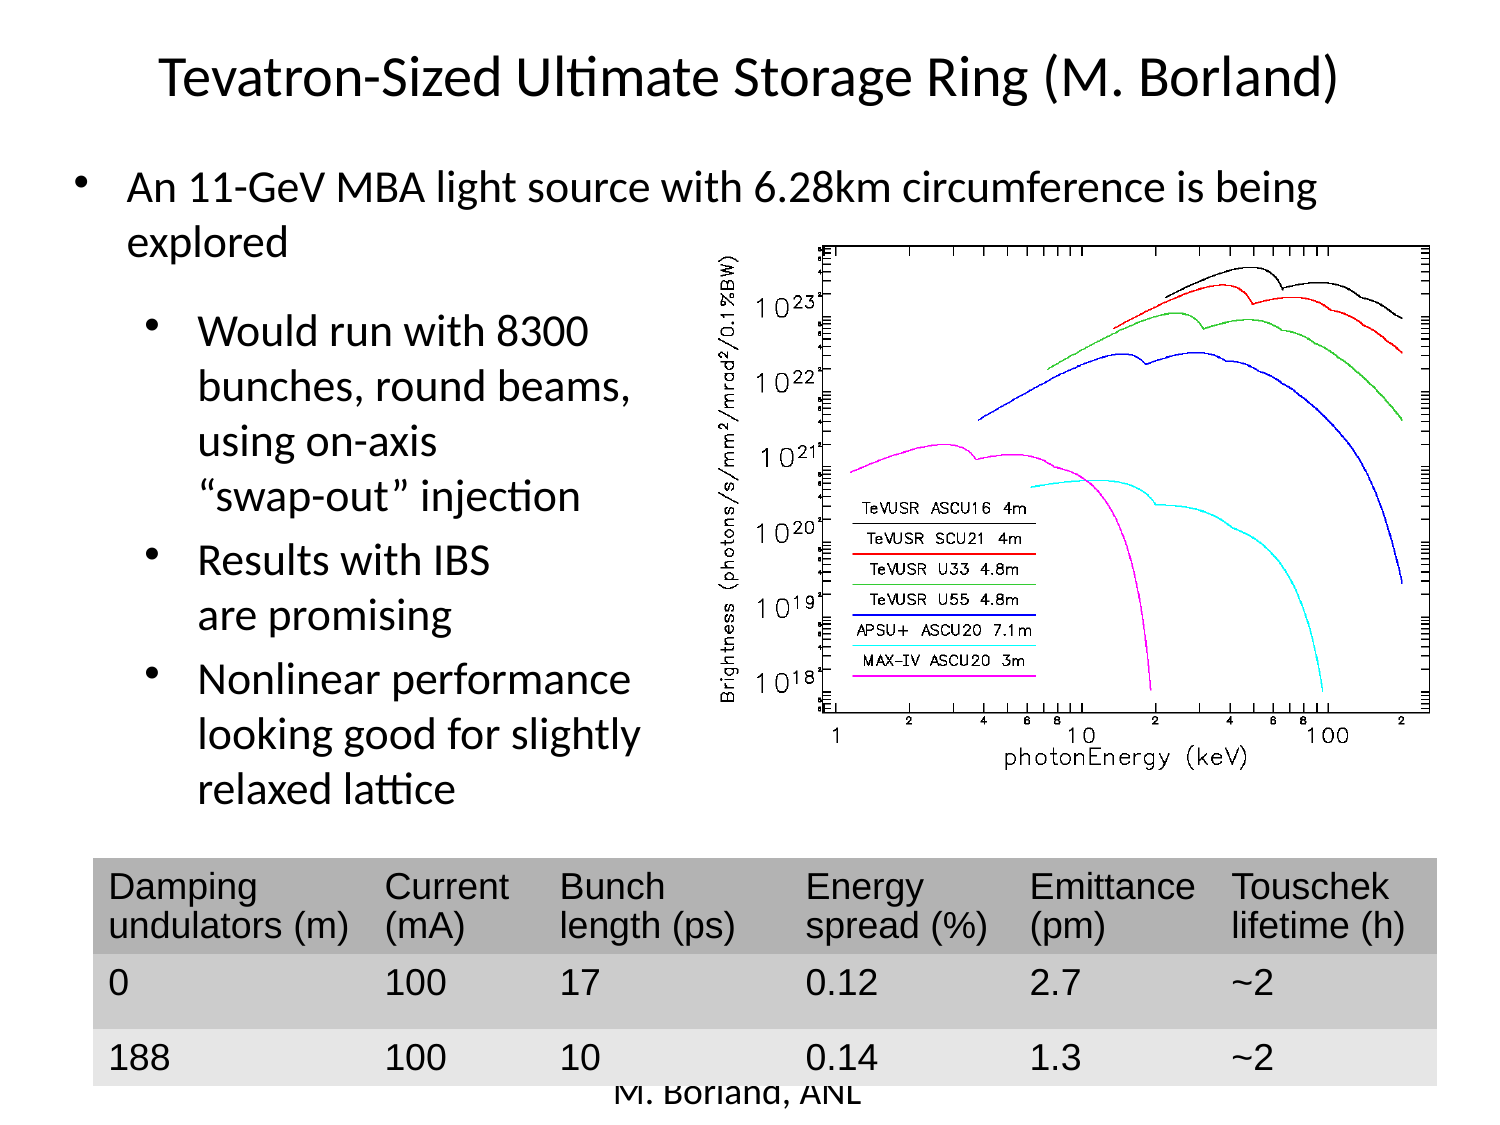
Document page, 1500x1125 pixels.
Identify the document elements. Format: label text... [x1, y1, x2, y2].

table_cell 0.14 [791, 1029, 1015, 1086]
table_header Energy spread (%) [791, 858, 1015, 954]
table_header Current (mA) [370, 858, 545, 954]
picture [718, 244, 1430, 771]
table_cell 0.12 [791, 954, 1015, 1029]
table_cell 100 [370, 954, 545, 1029]
table_header Bunch length (ps) [545, 858, 791, 954]
list An 11-GeV MBA light source with 6.28km circumference is being explored Would run with 8300 bunches, round beams, using on-axis “swap-out” injection Results with IBS are promising Nonlinear performance looking good for slightly relaxed lattice [40, 153, 1396, 1001]
title Tevatron-Sized Ultimate Storage Ring (M. Borland) [75, 46, 1425, 114]
table_cell 2.7 [1015, 954, 1217, 1029]
table_cell 100 [370, 1029, 545, 1086]
text_box M. Borland, ANL [598, 1086, 902, 1115]
table_cell 0 [93, 954, 370, 1029]
table_cell 188 [93, 1029, 370, 1086]
table_cell 1.3 [1015, 1029, 1217, 1086]
table_cell ~2 [1217, 954, 1437, 1029]
table_header Touschek lifetime (h) [1217, 858, 1437, 954]
table_cell ~2 [1217, 1029, 1437, 1086]
table_header Emittance (pm) [1015, 858, 1217, 954]
table_header Damping undulators (m) [93, 858, 370, 954]
table_cell 10 [545, 1029, 791, 1086]
table_cell 17 [545, 954, 791, 1029]
